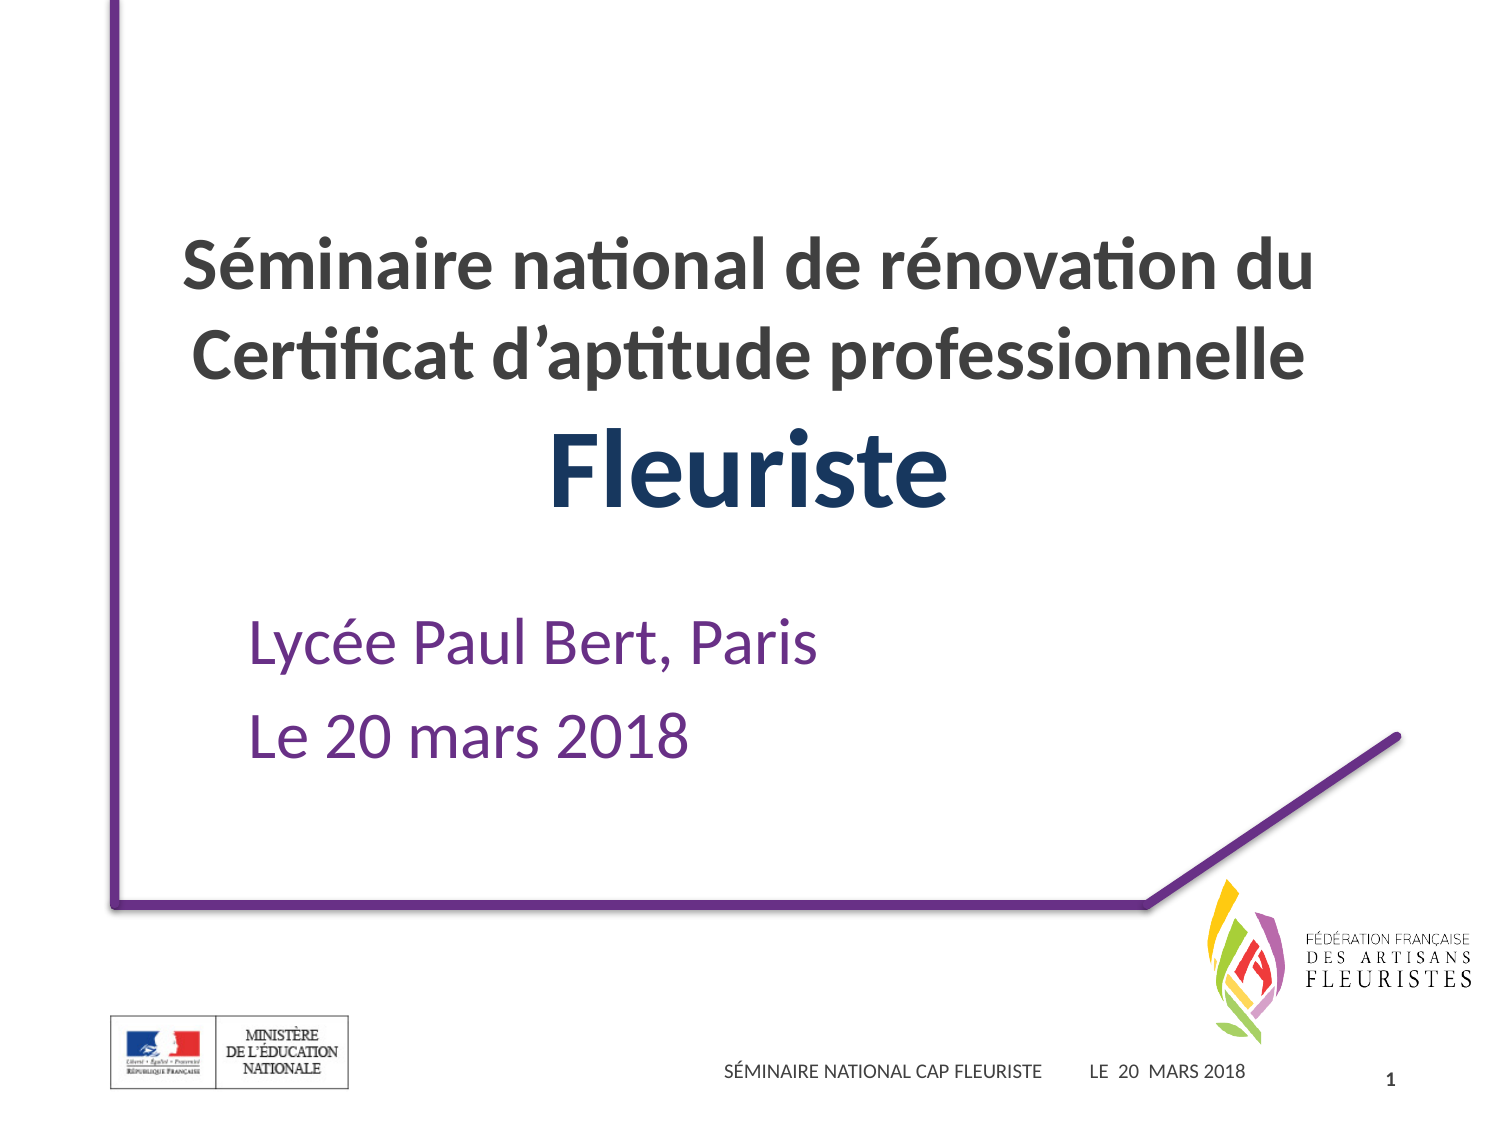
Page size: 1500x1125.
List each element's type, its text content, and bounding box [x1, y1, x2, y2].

picture [109, 1006, 350, 1100]
slide_number 1 [1344, 1054, 1411, 1109]
subtitle Lycée Paul Bert, Paris Le 20 mars 2018 [233, 590, 1284, 879]
title Séminaire national de rénovation du Certificat d’aptitude professionnelle Fleuriste [112, 198, 1388, 546]
picture [1207, 877, 1500, 1046]
